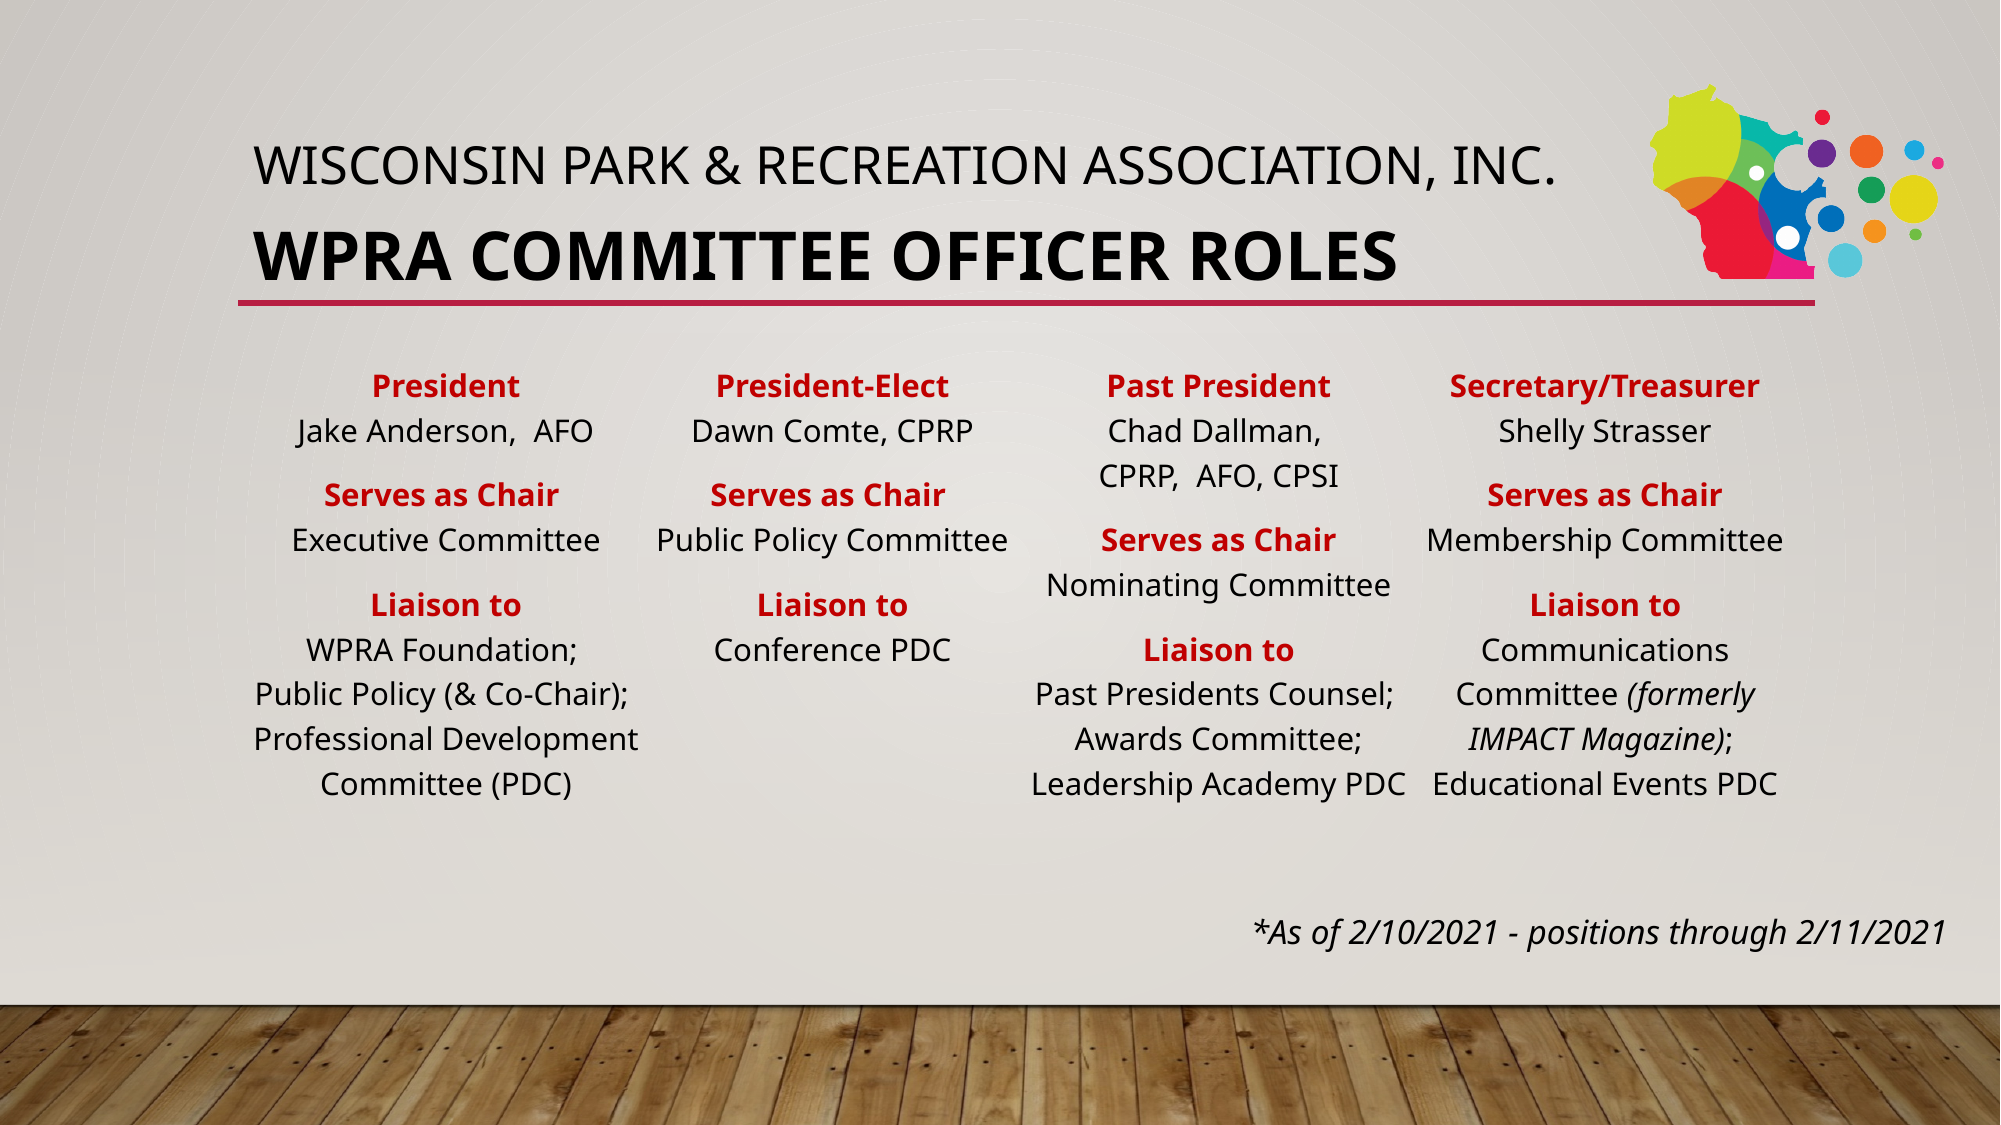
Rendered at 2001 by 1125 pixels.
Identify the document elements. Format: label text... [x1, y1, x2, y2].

list President Jake Anderson, AFO Serves as Chair Executive Committee Liaison to WPRA Foundation; Public Policy (& Co-Chair); Professional Development Committee (PDC) President-Elect Dawn Comte, CPRP Serves as Chair Public Policy Committee Liaison to Conference PDC Past President Chad Dallman, CPRP, AFO, CPSI Serves as Chair Nominating Committee Liaison to Past Presidents Counsel; Awards Committee; Leadership Academy PDC Secretary/Treasurer Shelly Strasser Serves as Chair Membership Committee Liaison to Communications Committee (formerly IMPACT Magazine); Educational Events PDC [238, 351, 1814, 918]
picture [0, 1005, 2000, 1125]
title Wisconsin Park & Recreation Association, Inc. WPRA COMMITTEE OFFICER ROLES [238, 131, 1814, 305]
picture [1649, 84, 1944, 288]
text_box *As of 2/10/2021 - positions through 2/11/2021 [1236, 903, 1964, 959]
